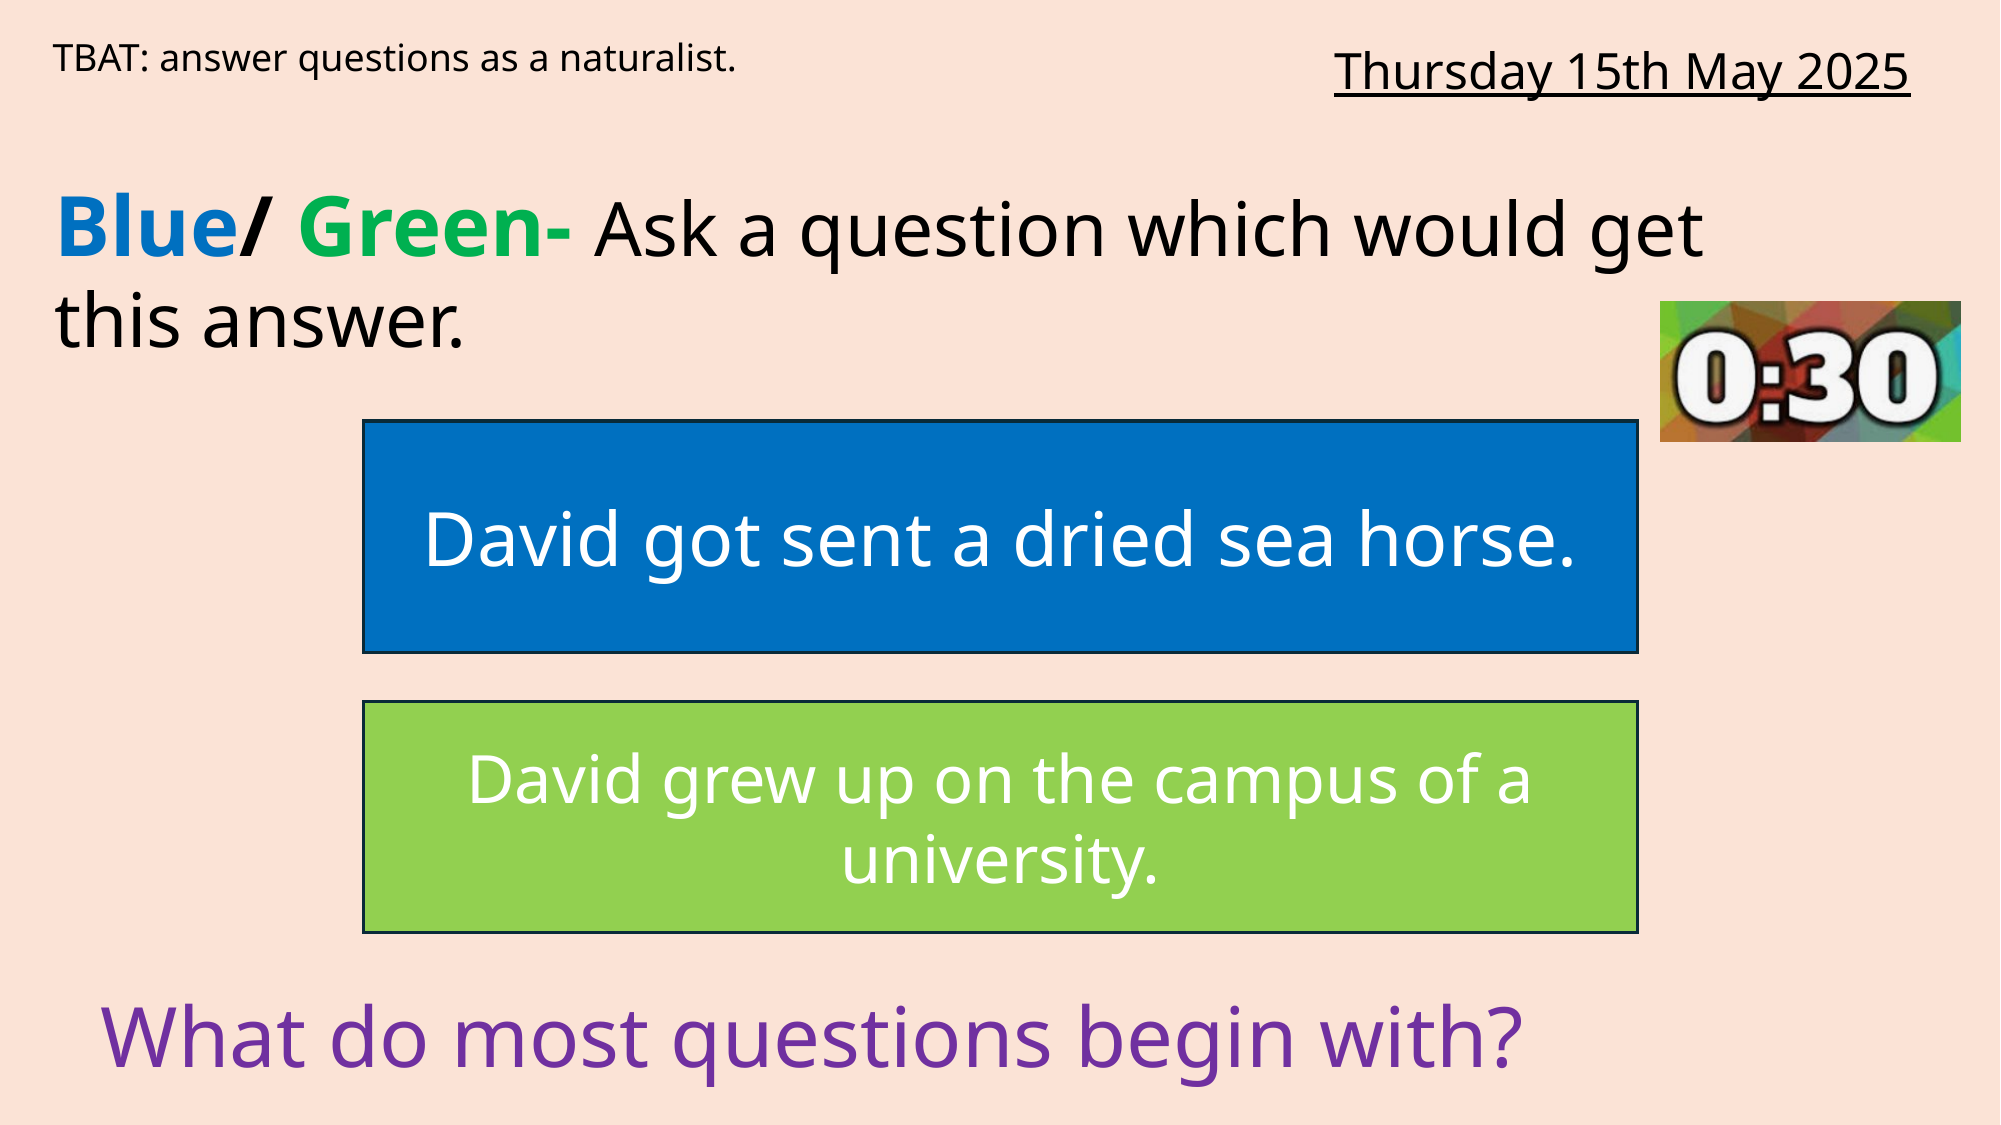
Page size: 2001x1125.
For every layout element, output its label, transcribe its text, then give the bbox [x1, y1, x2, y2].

text_box David got sent a dried sea horse. [362, 419, 1639, 654]
text_box Blue/ Green- Ask a question which would get this answer. [39, 165, 1814, 371]
text_box TBAT: answer questions as a naturalist. [37, 26, 882, 87]
text_box David grew up on the campus of a university. [362, 700, 1639, 934]
text_box What do most questions begin with? [85, 976, 1962, 1092]
picture [1660, 300, 1962, 443]
text_box Thursday 15th May 2025 [1319, 32, 1959, 108]
